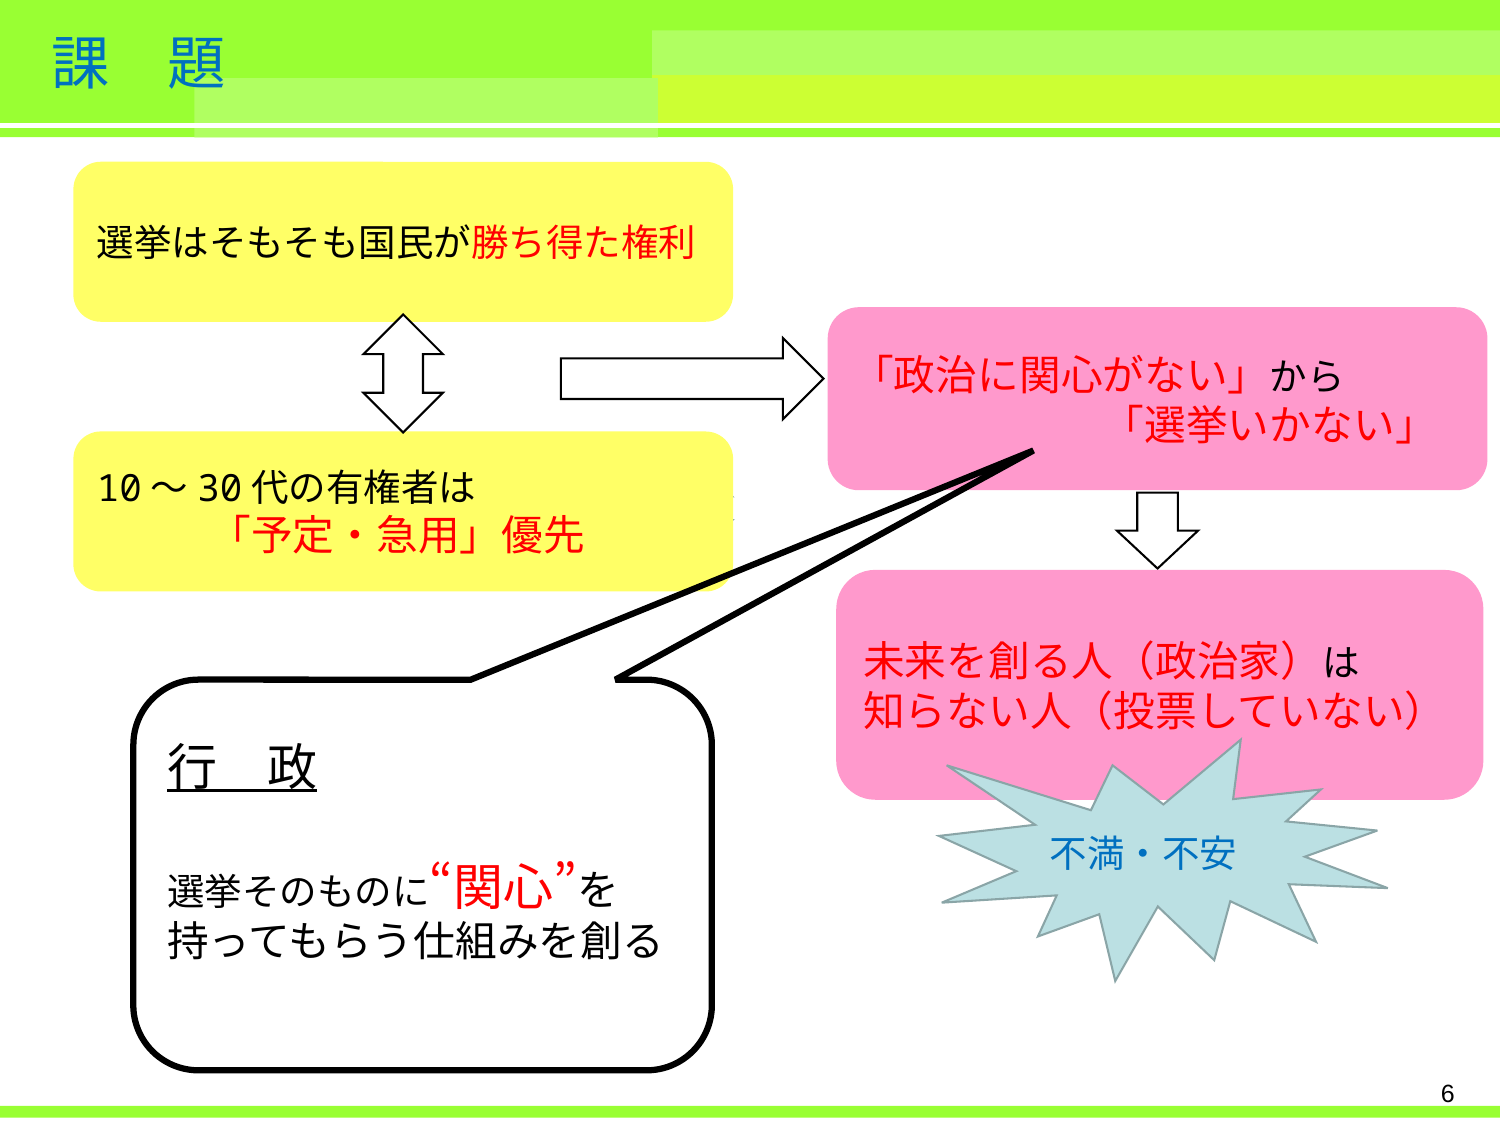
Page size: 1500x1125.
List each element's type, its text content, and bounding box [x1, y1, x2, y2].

text_box 「政治に関心がない」から 「選挙いかない」 [827, 307, 1488, 491]
text_box 選挙はそもそも国民が勝ち得た権利 [73, 161, 734, 322]
text_box [1114, 491, 1201, 569]
title 課 題 [35, 4, 1388, 119]
text_box 行 政 選挙そのものに“関心”を 持ってもらう仕組みを創る [132, 449, 1034, 1072]
text_box [360, 312, 446, 434]
slide_number 5 [1119, 1070, 1470, 1103]
text_box 未来を創る人（政治家）は 知らない人（投票していない） [836, 569, 1484, 800]
text_box 10～30代の有権者は 「予定・急用」優先 [73, 431, 734, 592]
text_box 不満・不安 [935, 737, 1389, 984]
text_box [559, 335, 825, 422]
